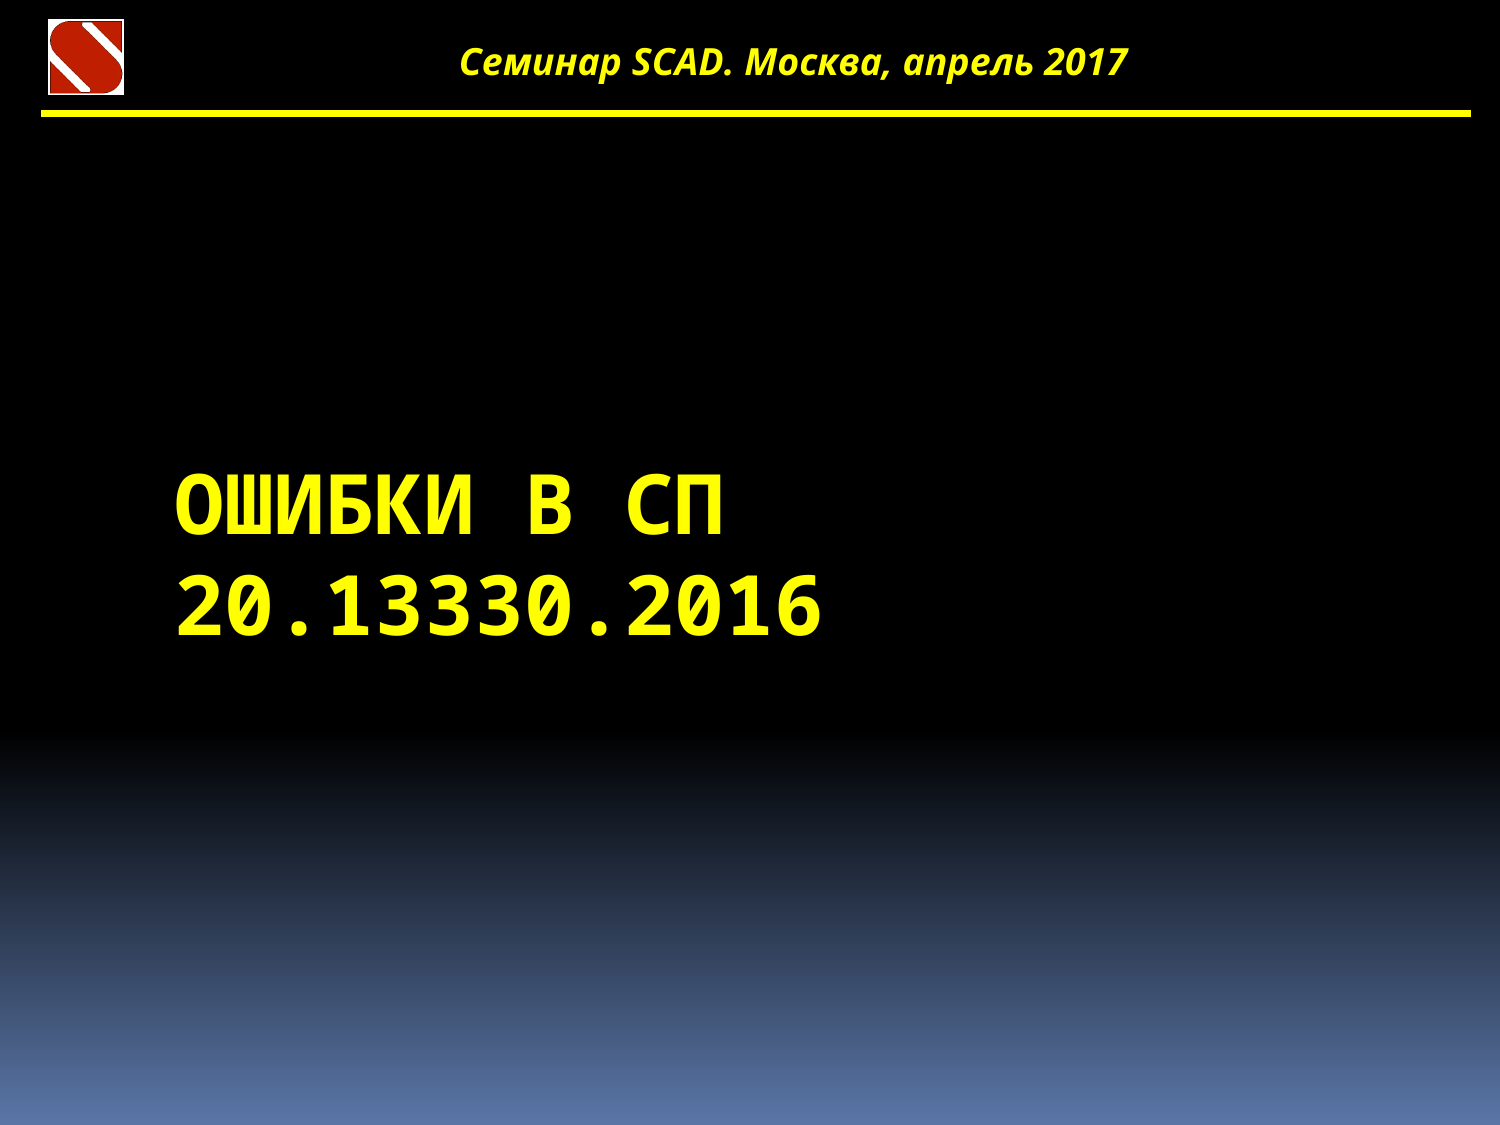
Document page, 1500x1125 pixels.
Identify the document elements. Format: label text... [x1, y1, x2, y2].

title Ошибки в СП 20.13330.2016 [159, 444, 1435, 769]
picture [48, 18, 125, 95]
text_box Семинар SCAD. Москва, апрель 2017 [444, 30, 1143, 91]
